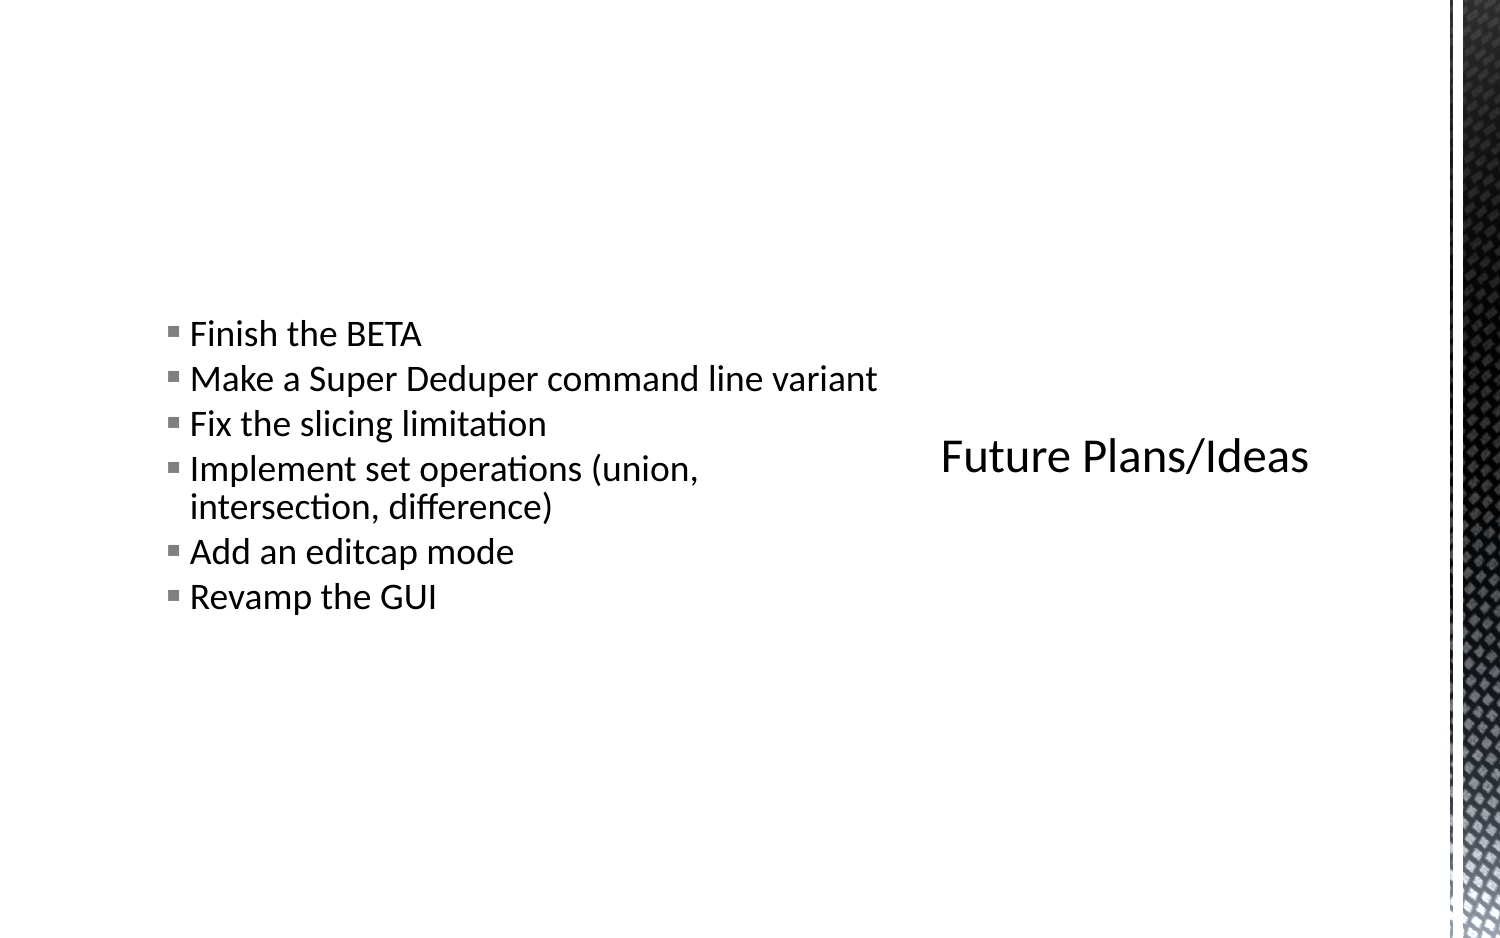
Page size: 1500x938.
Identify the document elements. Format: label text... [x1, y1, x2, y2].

picture [1447, 0, 1500, 938]
list Finish the BETA Make a Super Deduper command line variant Fix the slicing limitation Implement set operations (union, intersection, difference) Add an editcap mode Revamp the GUI [150, 18, 900, 919]
title Future Plans/Ideas [900, 62, 1350, 844]
